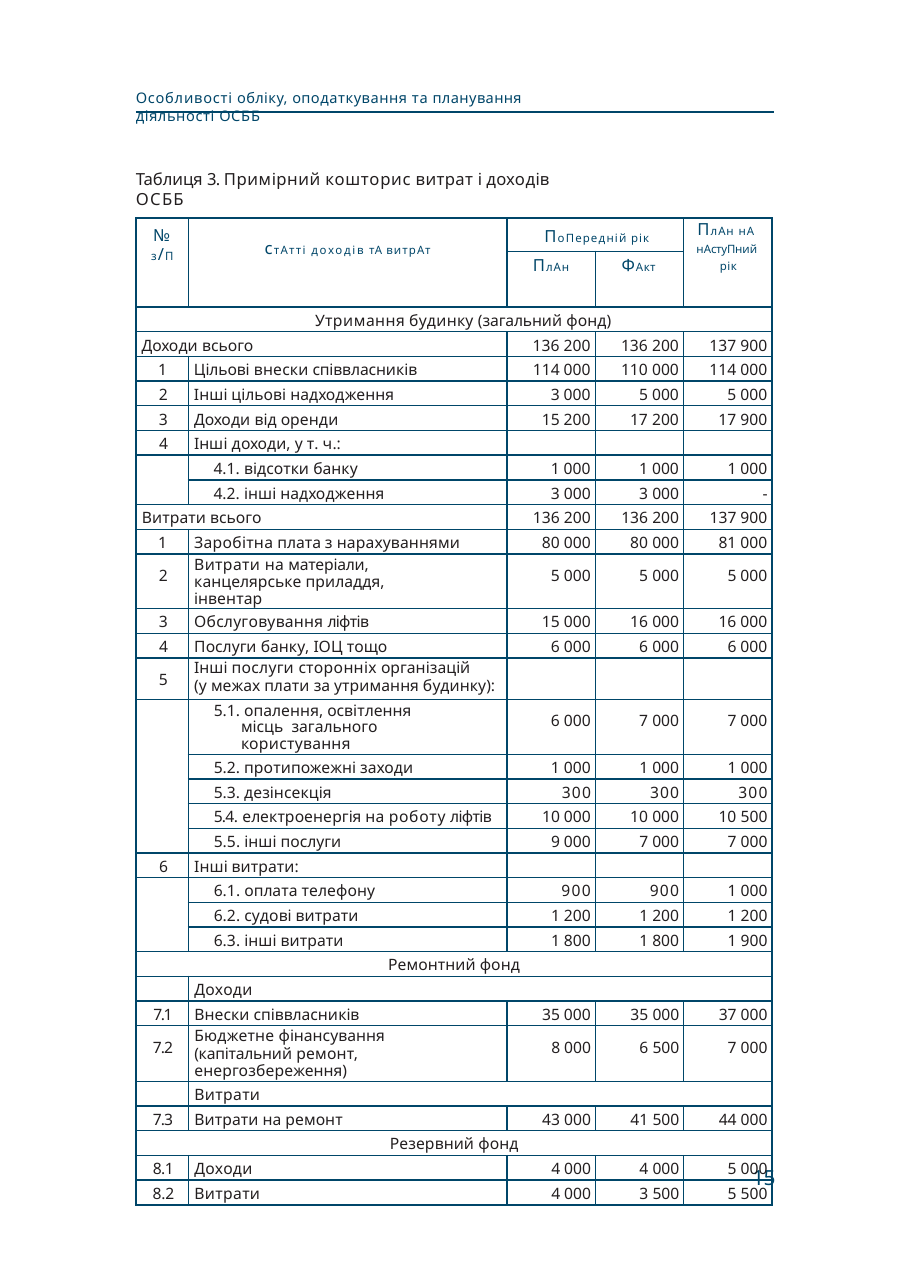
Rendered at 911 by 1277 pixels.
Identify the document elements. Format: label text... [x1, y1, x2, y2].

table_cell 5.1. опалення, освітлення місць загального користування [189, 700, 506, 754]
table_cell 7 000 [684, 829, 771, 852]
table_cell Доходи від оренди [189, 406, 506, 430]
table_cell Ремонтний фонд [137, 952, 771, 976]
table_cell Доходи [189, 1156, 506, 1179]
table_cell Утримання будинку (загальний фонд) [137, 308, 771, 331]
table_cell 1 000 [596, 456, 683, 479]
table_cell [508, 431, 595, 454]
table_cell ФАкт [596, 252, 683, 306]
table_cell 7.1 [137, 1002, 188, 1025]
table_cell 8 000 [508, 1026, 595, 1081]
table_cell 114 000 [684, 357, 771, 380]
table_cell Витрати всього [137, 505, 506, 529]
table_cell 5 000 [596, 555, 683, 608]
table_cell 300 [508, 780, 595, 803]
table_cell 900 [596, 878, 683, 902]
table_cell Послуги банку, ІОЦ тощо [189, 634, 506, 657]
table_cell Інші витрати: [189, 854, 506, 877]
table_cell - [684, 481, 771, 504]
table_cell Інші послуги сторонніх організацій (у межах плати за утримання будинку): [189, 659, 506, 699]
table_cell 2 [137, 382, 188, 405]
table_cell 7 000 [684, 700, 771, 754]
table_cell 1 200 [508, 903, 595, 926]
table_cell 6 500 [596, 1026, 683, 1081]
text_box Таблиця 3. Примірний кошторис витрат і доходів ОСББ [133, 167, 579, 209]
table_cell 6.1. оплата телефону [189, 878, 506, 902]
table_cell [596, 431, 683, 454]
table_cell 136 200 [596, 505, 683, 529]
table_cell 5 000 [684, 382, 771, 405]
table_cell 1 900 [684, 928, 771, 951]
table_cell 5.4. електроенергія на роботу ліфтів [189, 804, 506, 828]
table_cell [137, 700, 188, 852]
table_cell 7.3 [137, 1107, 188, 1130]
table_cell 35 000 [508, 1002, 595, 1025]
table_cell 6.2. судові витрати [189, 903, 506, 926]
table_cell 1 800 [596, 928, 683, 951]
table_cell 1 [137, 530, 188, 553]
table_cell [137, 977, 188, 1000]
table_cell 1 000 [684, 755, 771, 778]
table_cell 1 200 [596, 903, 683, 926]
table_cell Внески співвласників [189, 1002, 506, 1025]
table_cell 5 000 [684, 555, 771, 608]
table_cell 6.3. інші витрати [189, 928, 506, 951]
table_cell 6 000 [508, 700, 595, 754]
table_cell [596, 659, 683, 699]
table_cell Заробітна плата з нарахуваннями [189, 530, 506, 553]
table_cell 5 [137, 659, 188, 699]
table_cell 17 200 [596, 406, 683, 430]
table_header № з/П [137, 219, 188, 306]
table_cell Цільові внески співвласників [189, 357, 506, 380]
table_cell 6 000 [684, 634, 771, 657]
table_cell 110 000 [596, 357, 683, 380]
table_cell 81 000 [684, 530, 771, 553]
table_cell 137 900 [684, 505, 771, 529]
table_cell 37 000 [684, 1002, 771, 1025]
table_cell 5 500 [684, 1181, 771, 1204]
table_cell 6 000 [596, 634, 683, 657]
table_cell 6 [137, 854, 188, 877]
table_cell Витрати на матеріали, канцелярське приладдя, інвентар [189, 555, 506, 608]
table_cell ПлАн [508, 252, 595, 306]
table_cell Витрати [189, 1082, 771, 1105]
table_cell 44 000 [684, 1107, 771, 1130]
table_cell [137, 1082, 188, 1105]
table_cell 7 000 [596, 700, 683, 754]
table_cell 3 500 [596, 1181, 683, 1204]
table_cell 114 000 [508, 357, 595, 380]
table_cell Інші доходи, у т. ч.: [189, 431, 506, 454]
table_cell 4 [137, 431, 188, 454]
table_cell 5.2. протипожежні заходи [189, 755, 506, 778]
table_cell Витрати [189, 1181, 506, 1204]
table_cell 3 [137, 406, 188, 430]
table_cell 1 000 [684, 456, 771, 479]
table_cell [596, 854, 683, 877]
table_cell 3 [137, 609, 188, 633]
table_cell 43 000 [508, 1107, 595, 1130]
table_cell Інші цільові надходження [189, 382, 506, 405]
table_cell 1 000 [596, 755, 683, 778]
table_cell Доходи всього [137, 332, 506, 356]
table_cell 7 000 [596, 829, 683, 852]
table_cell Бюджетне фінансування (капітальний ремонт, енергозбереження) [189, 1026, 506, 1081]
table_cell 136 200 [596, 332, 683, 356]
table_cell 5 000 [684, 1156, 771, 1179]
table_cell [137, 878, 188, 951]
table_cell 3 000 [508, 382, 595, 405]
table_cell Резервний фонд [137, 1131, 771, 1155]
table_cell Витрати на ремонт [189, 1107, 506, 1130]
table_cell 16 000 [684, 609, 771, 633]
table_cell 80 000 [508, 530, 595, 553]
table_cell 4.2. інші надходження [189, 481, 506, 504]
table_cell 5.3. дезінсекція [189, 780, 506, 803]
table_cell 16 000 [596, 609, 683, 633]
table_cell 300 [684, 780, 771, 803]
table_cell 136 200 [508, 505, 595, 529]
table_cell [137, 456, 188, 504]
table_cell 1 000 [684, 878, 771, 902]
table_cell 2 [137, 555, 188, 608]
table_cell 8.1 [137, 1156, 188, 1179]
table_cell 80 000 [596, 530, 683, 553]
table_cell Доходи [189, 977, 771, 1000]
table_cell 137 900 [684, 332, 771, 356]
table_cell 10 000 [596, 804, 683, 828]
table_cell 10 500 [684, 804, 771, 828]
table_cell 7 000 [684, 1026, 771, 1081]
table_header ПлАн нА нАстуПний рік [684, 219, 771, 306]
table_cell Обслуговування ліфтів [189, 609, 506, 633]
table_cell 3 000 [508, 481, 595, 504]
table_cell 1 [137, 357, 188, 380]
table_cell 35 000 [596, 1002, 683, 1025]
table_cell 1 200 [684, 903, 771, 926]
table_cell 41 500 [596, 1107, 683, 1130]
table_cell [684, 854, 771, 877]
table_cell 136 200 [508, 332, 595, 356]
table_cell 4 [137, 634, 188, 657]
table_cell 6 000 [508, 634, 595, 657]
table_cell 4 000 [596, 1156, 683, 1179]
table_cell 9 000 [508, 829, 595, 852]
table_cell 4 000 [508, 1181, 595, 1204]
table_cell 300 [596, 780, 683, 803]
table_header ПоПередній рік [508, 219, 683, 251]
table_cell 8.2 [137, 1181, 188, 1204]
table_cell 5.5. інші послуги [189, 829, 506, 852]
table_cell 17 900 [684, 406, 771, 430]
table_cell 1 800 [508, 928, 595, 951]
table_cell 1 000 [508, 456, 595, 479]
table_cell 5 000 [596, 382, 683, 405]
text_box Особливості обліку, оподаткування та планування діяльності ОСББ [133, 86, 602, 124]
table_cell 900 [508, 878, 595, 902]
table_cell 4.1. відсотки банку [189, 456, 506, 479]
table_cell 10 000 [508, 804, 595, 828]
table_cell 15 200 [508, 406, 595, 430]
table_cell 3 000 [596, 481, 683, 504]
table_cell 5 000 [508, 555, 595, 608]
table_cell [684, 659, 771, 699]
table_cell 4 000 [508, 1156, 595, 1179]
table_cell 7.2 [137, 1026, 188, 1081]
table_cell 15 000 [508, 609, 595, 633]
table_cell [508, 854, 595, 877]
table_cell [684, 431, 771, 454]
table_header стАтті доходів тА витрАт [189, 219, 506, 306]
table_cell 1 000 [508, 755, 595, 778]
table_cell [508, 659, 595, 699]
